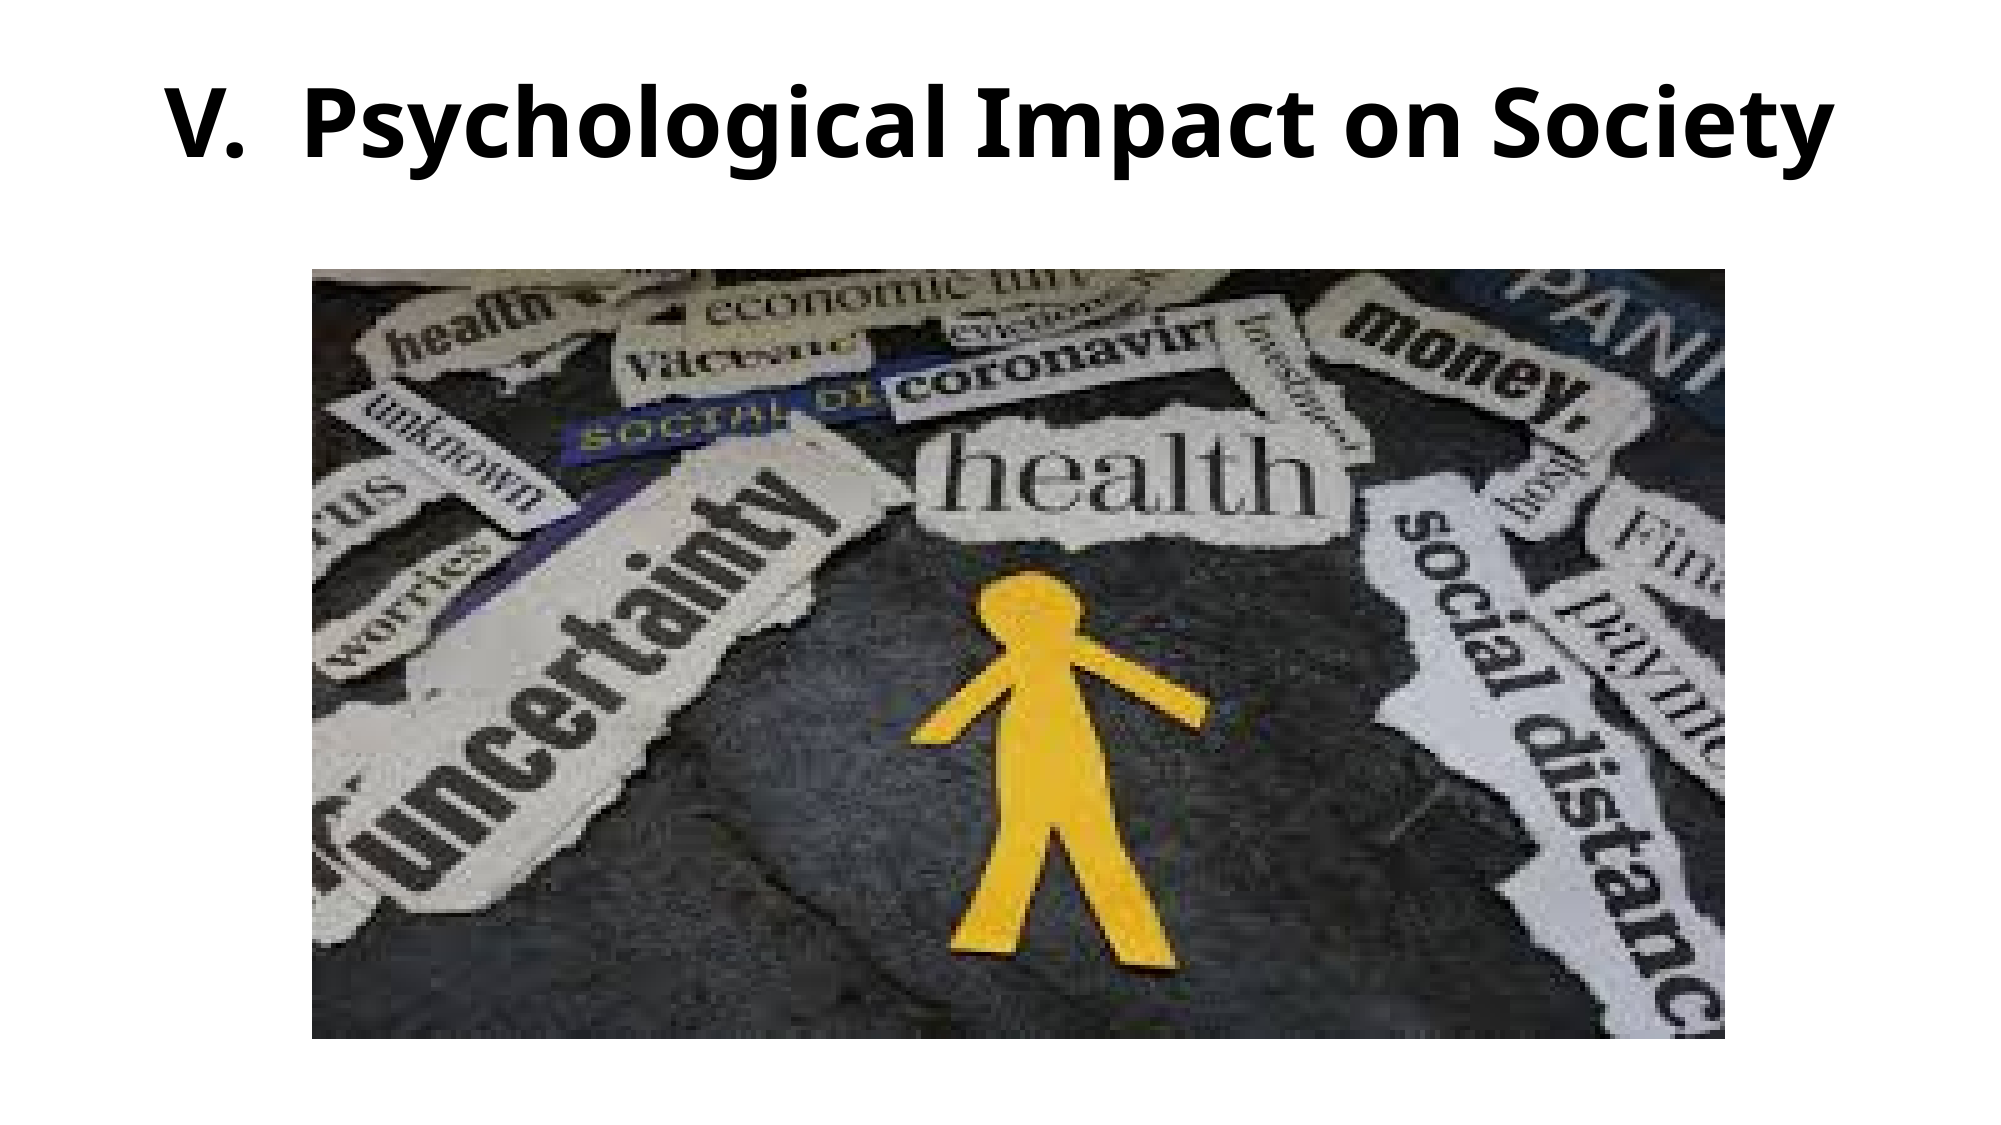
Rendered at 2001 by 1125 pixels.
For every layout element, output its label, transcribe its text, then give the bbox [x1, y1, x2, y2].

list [312, 269, 1725, 1039]
title V. Psychological Impact on Society [137, 59, 1863, 278]
